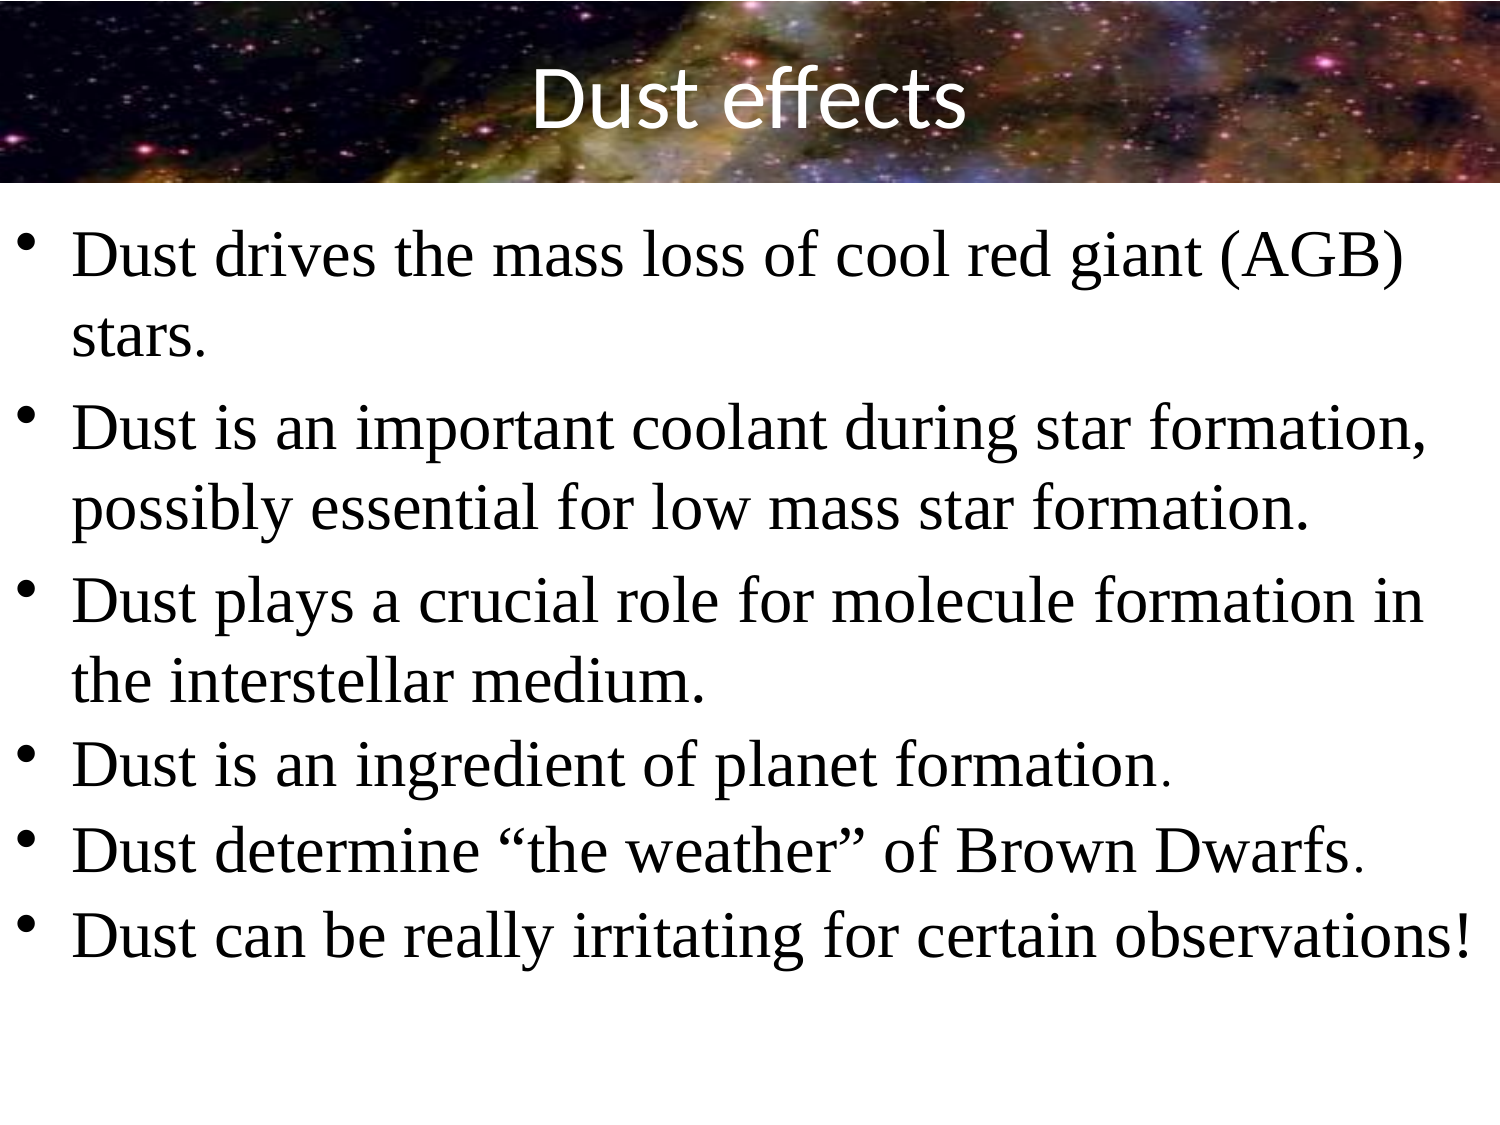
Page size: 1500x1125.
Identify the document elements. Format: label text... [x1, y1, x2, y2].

list Dust drives the mass loss of cool red giant (AGB) stars. Dust is an important coolant during star formation, possibly essential for low mass star formation. Dust plays a crucial role for molecule formation in the interstellar medium. Dust is an ingredient of planet formation. Dust determine “the weather” of Brown Dwarfs. Dust can be really irritating for certain observations! [0, 201, 1500, 1020]
picture [0, 0, 1500, 183]
